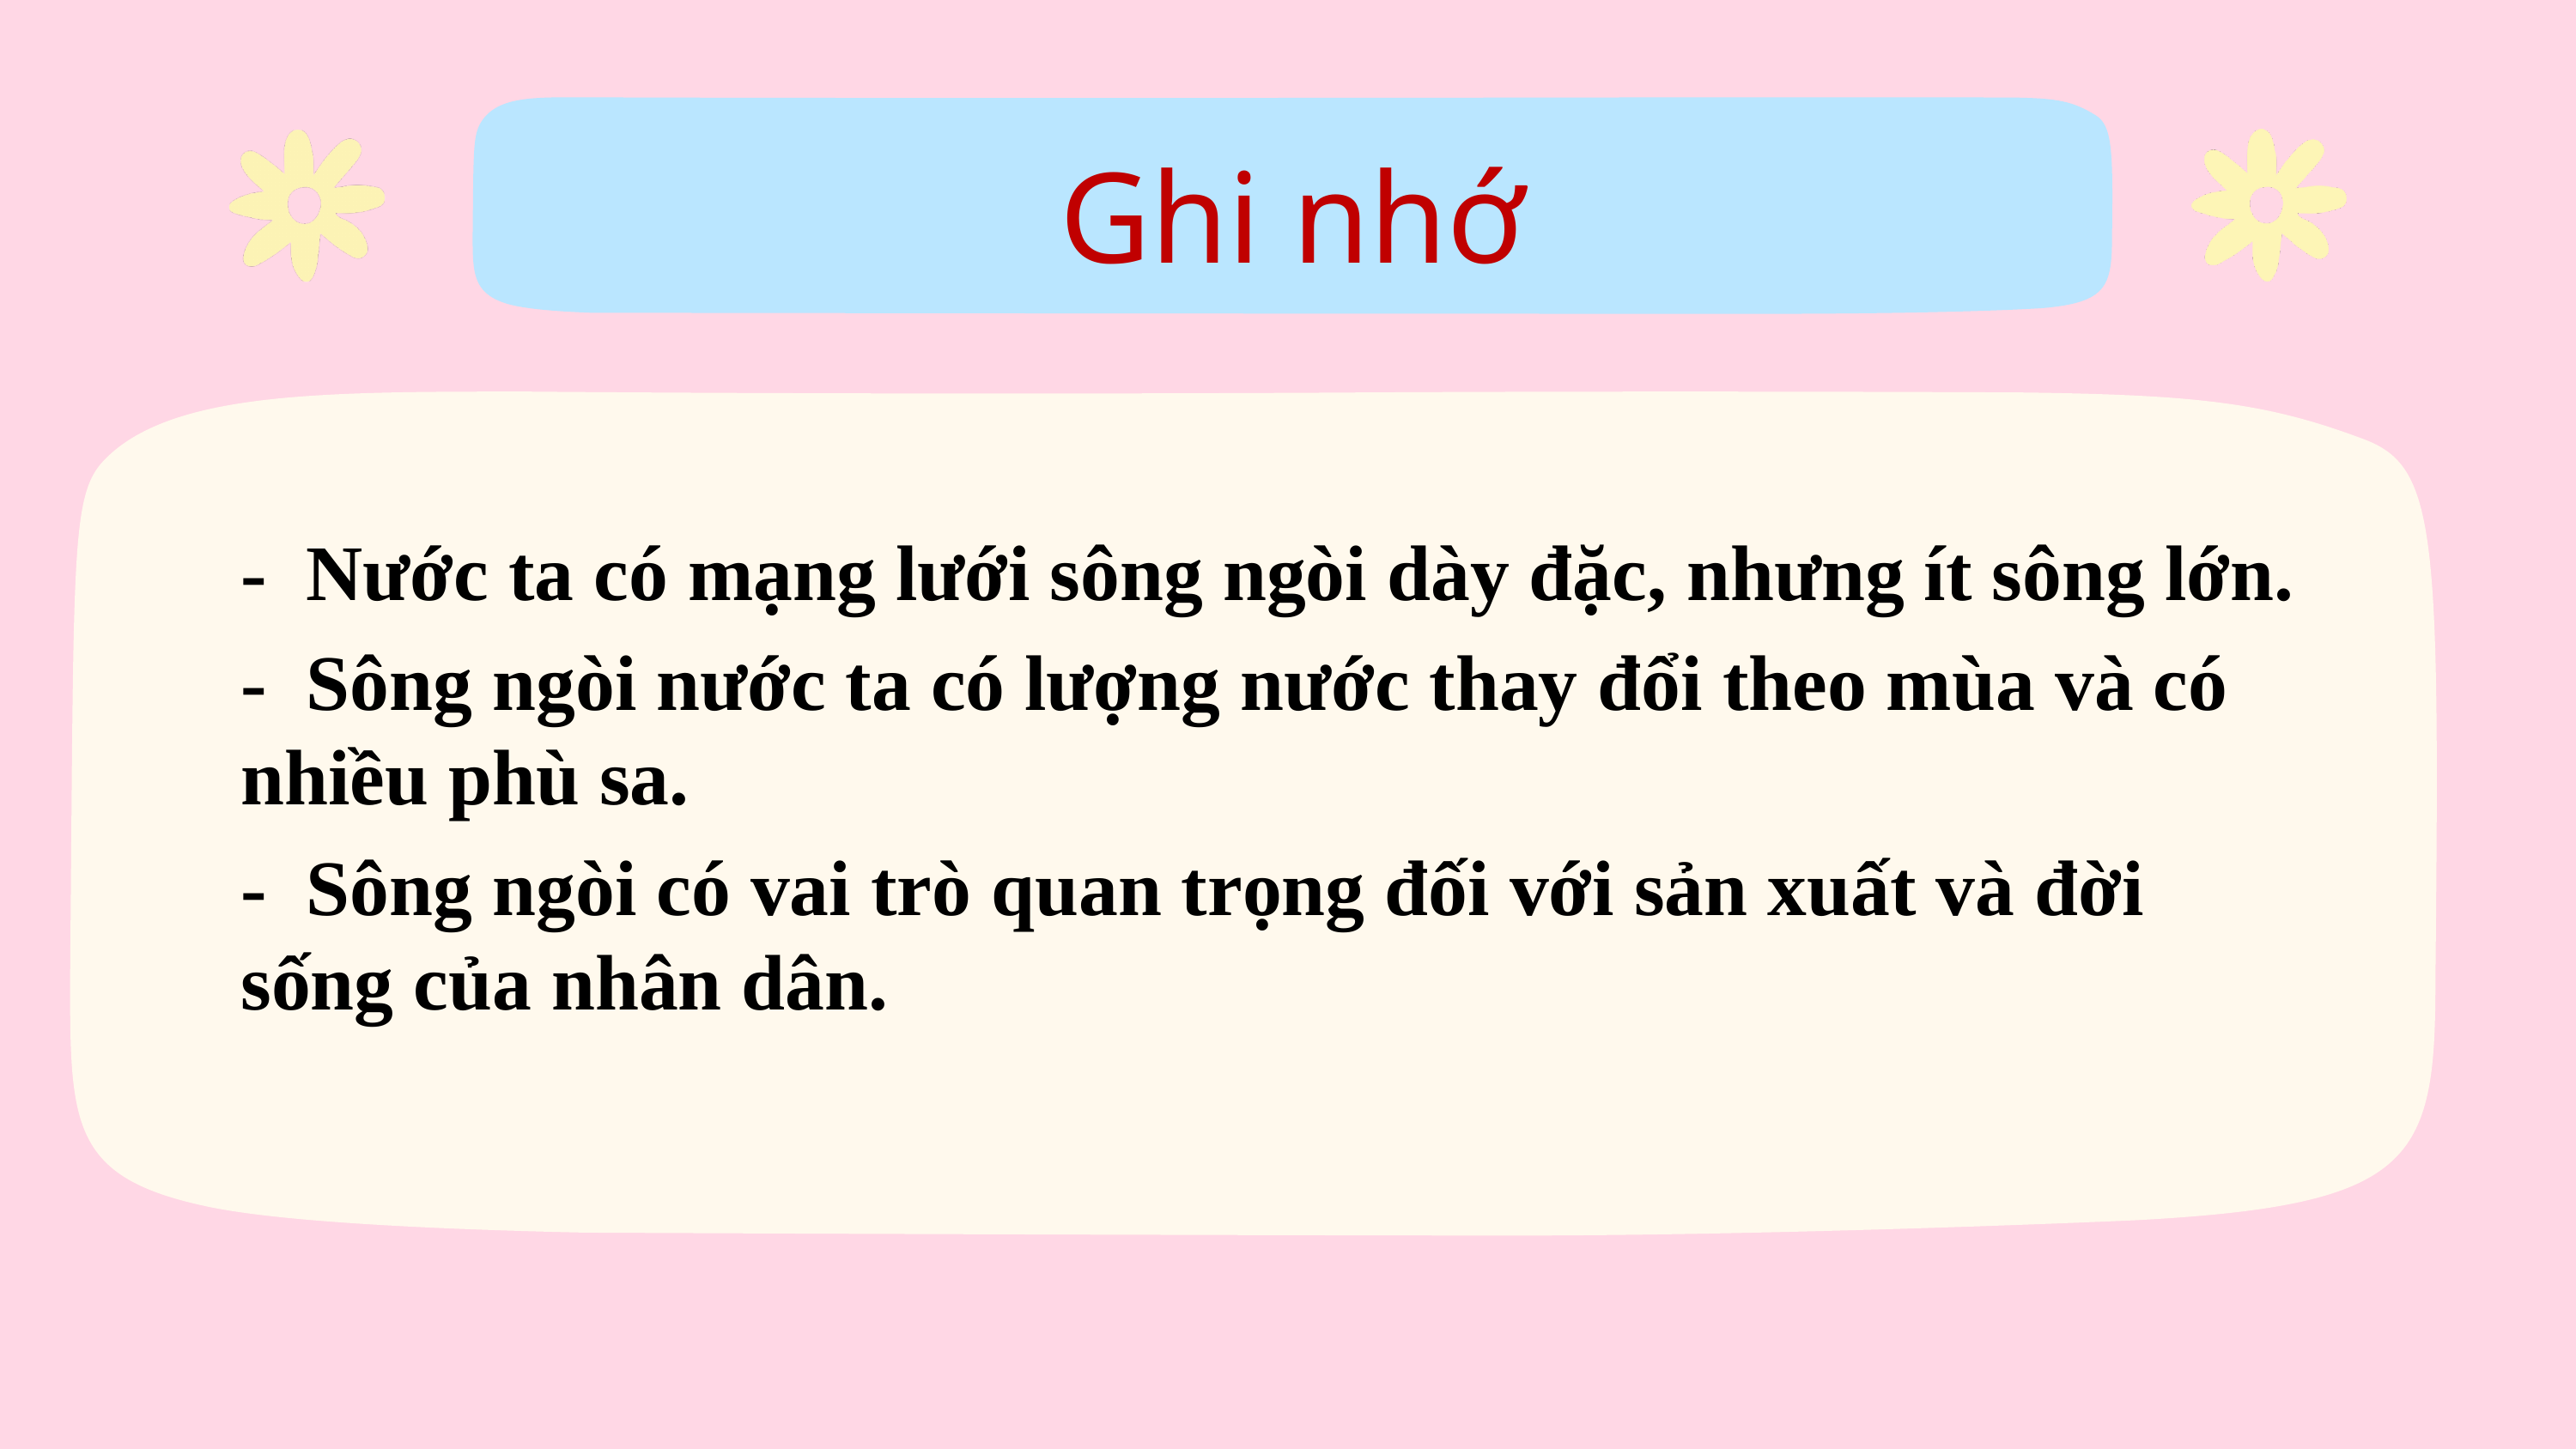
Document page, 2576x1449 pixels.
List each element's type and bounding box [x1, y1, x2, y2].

text_box [70, 391, 2438, 1236]
picture [2190, 129, 2347, 282]
picture [228, 129, 386, 282]
text_box [472, 97, 2113, 314]
